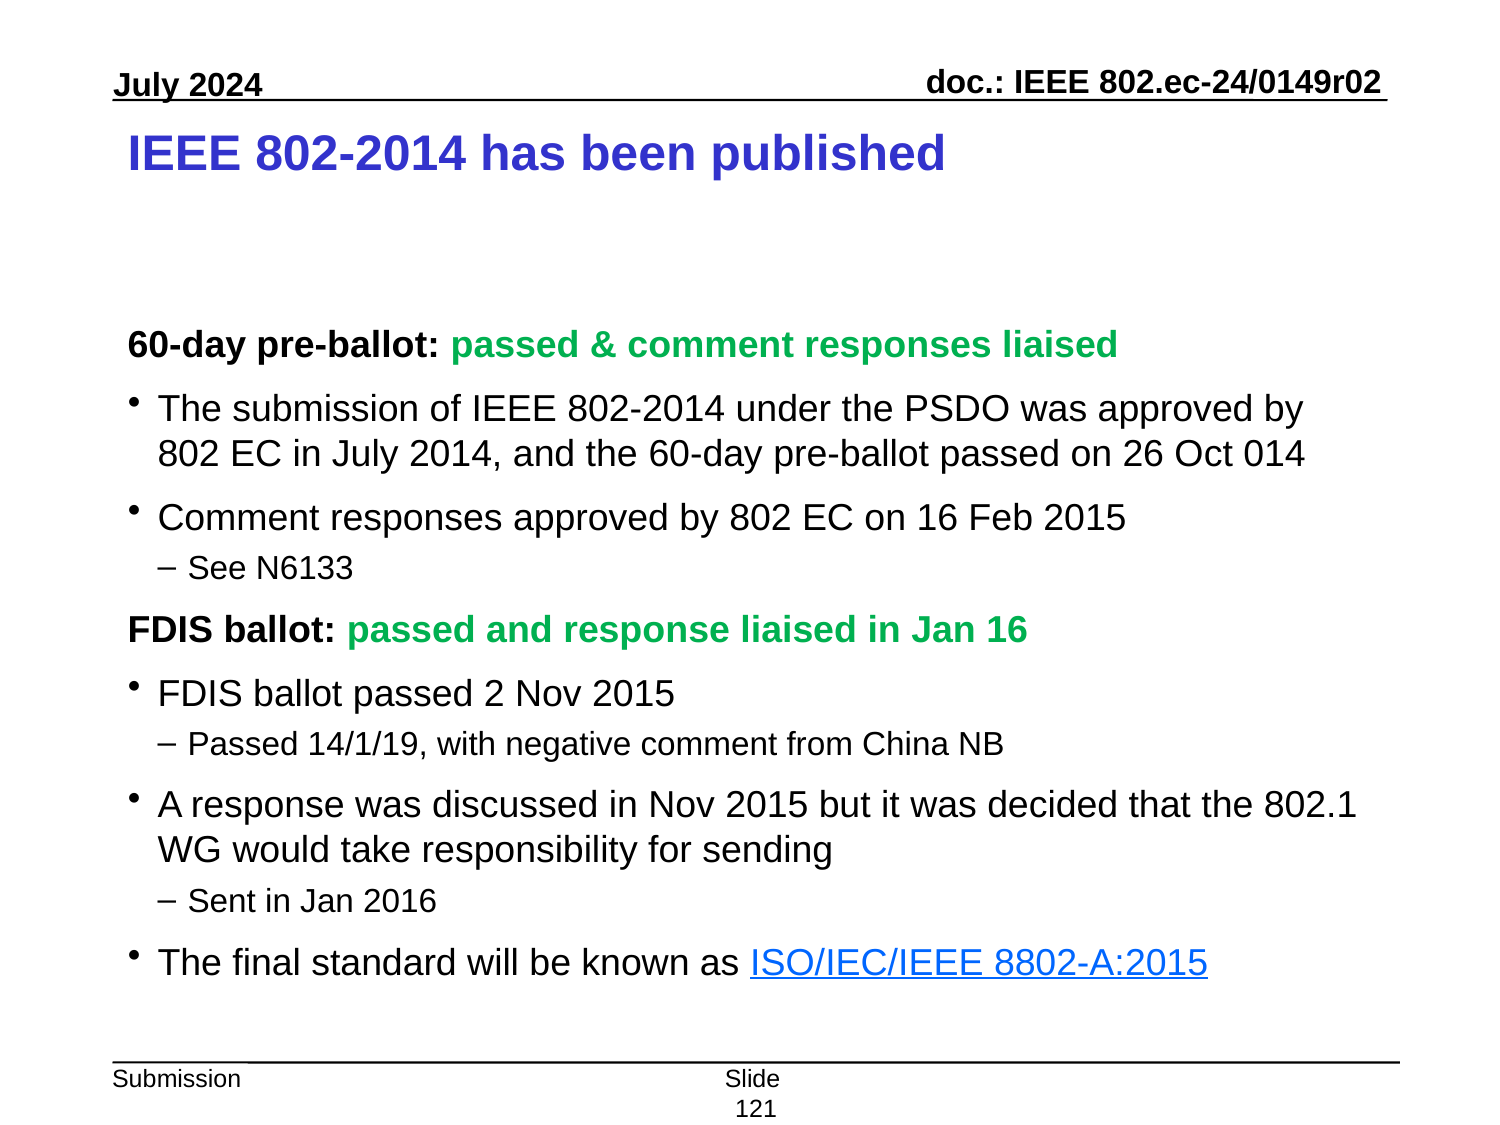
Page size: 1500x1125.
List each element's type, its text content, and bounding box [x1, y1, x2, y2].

slide_number Slide 121 [709, 1061, 803, 1093]
list 60-day pre-ballot: passed & comment responses liaised The submission of IEEE 802-2014 under the PSDO was approved by 802 EC in July 2014, and the 60-day pre-ballot passed on 26 Oct 014 Comment responses approved by 802 EC on 16 Feb 2015 See N6133 FDIS ballot: passed and response liaised in Jan 16 FDIS ballot passed 2 Nov 2015 Passed 14/1/19, with negative comment from China NB A response was discussed in Nov 2015 but it was decided that the 802.1 WG would take responsibility for sending Sent in Jan 2016 The final standard will be known as ISO/IEC/IEEE 8802-A:2015 [112, 312, 1388, 988]
title IEEE 802-2014 has been published [112, 112, 1388, 288]
